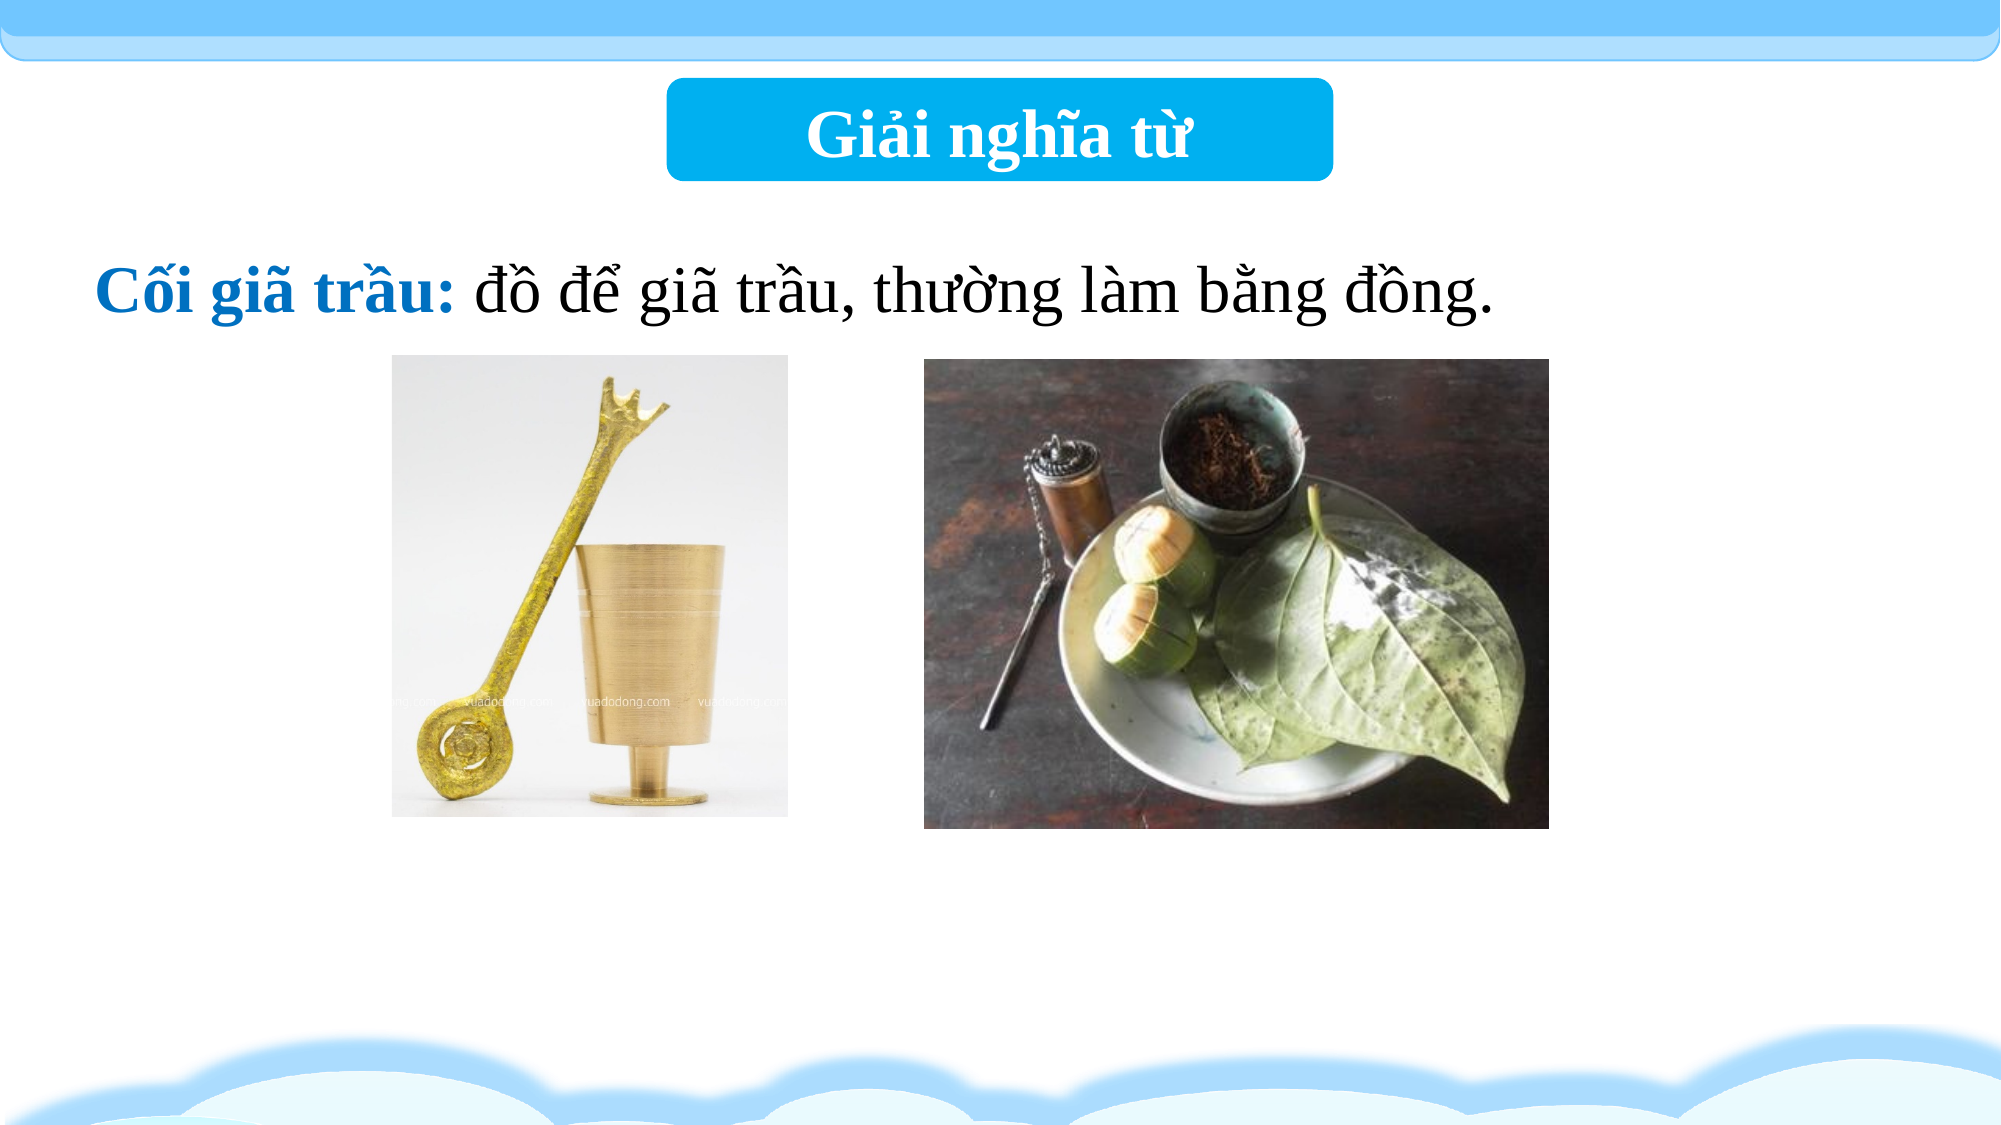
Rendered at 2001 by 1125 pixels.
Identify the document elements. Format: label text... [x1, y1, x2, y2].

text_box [0, 0, 2000, 61]
picture [4, 1024, 2001, 1125]
picture [924, 359, 1549, 829]
text_box Giải nghĩa từ [665, 76, 1335, 183]
text_box Cối giã trầu: đồ để giã trầu, thường làm bằng đồng. [79, 238, 1946, 334]
picture [391, 355, 788, 817]
